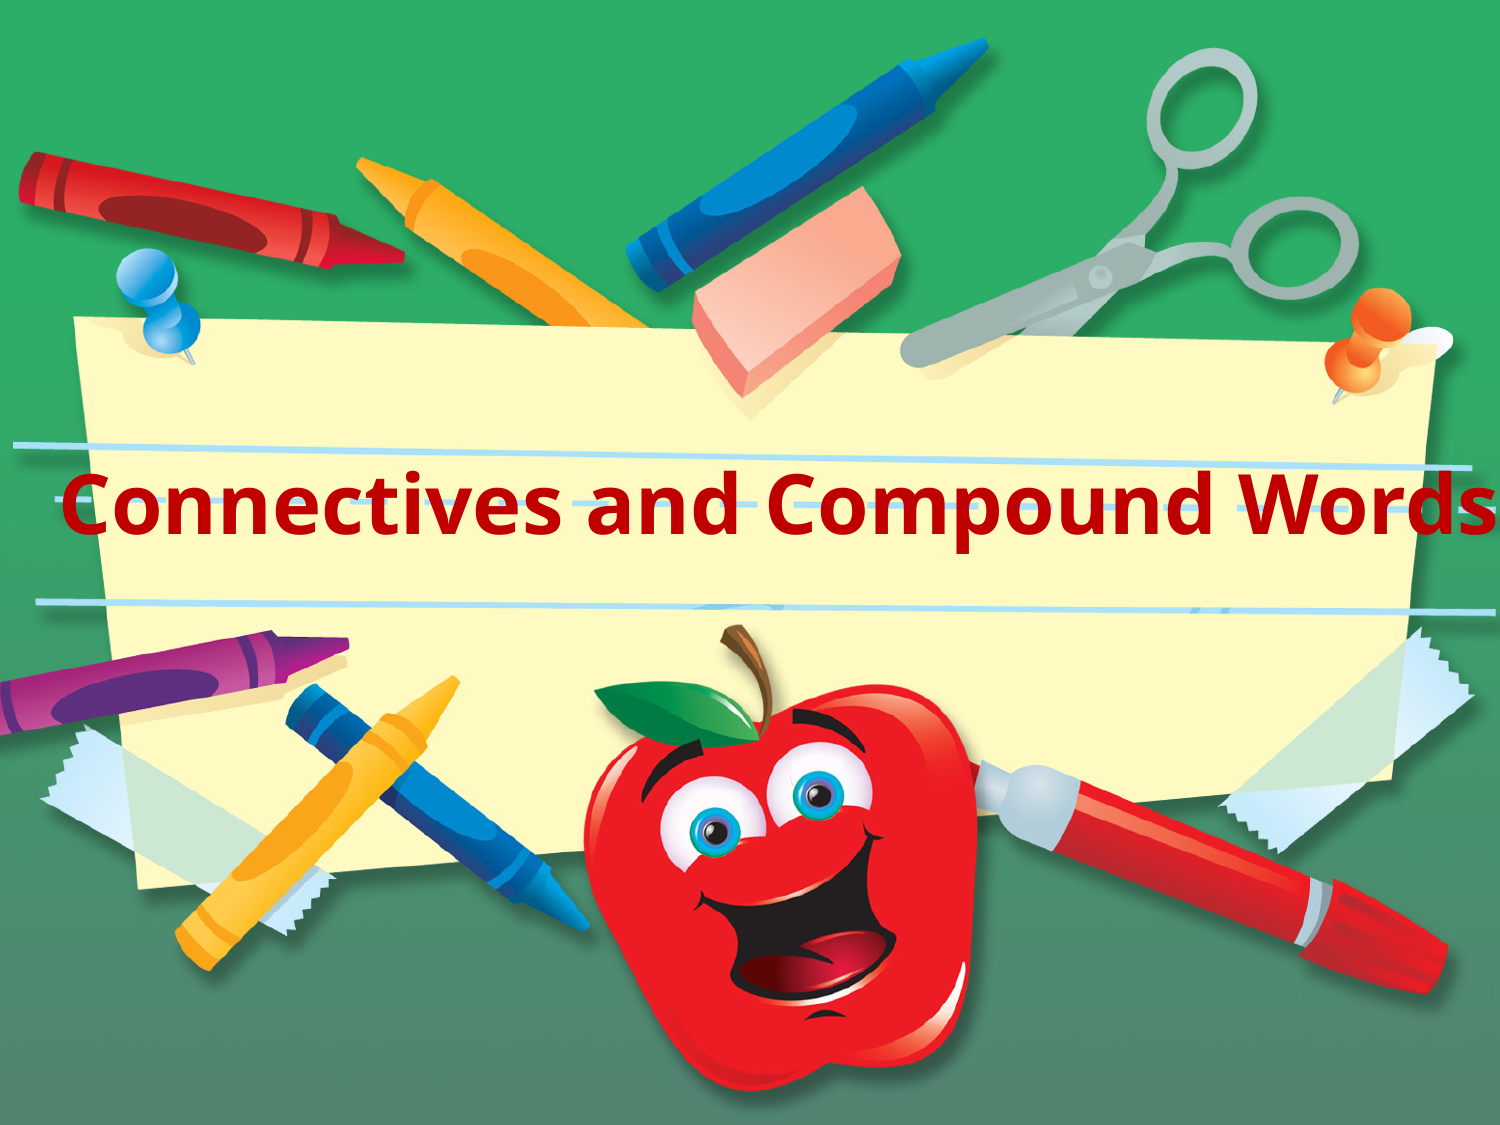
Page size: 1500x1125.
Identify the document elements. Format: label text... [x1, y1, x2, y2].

title Connectives and Compound Words [29, 455, 1500, 548]
picture [0, 0, 1500, 1125]
